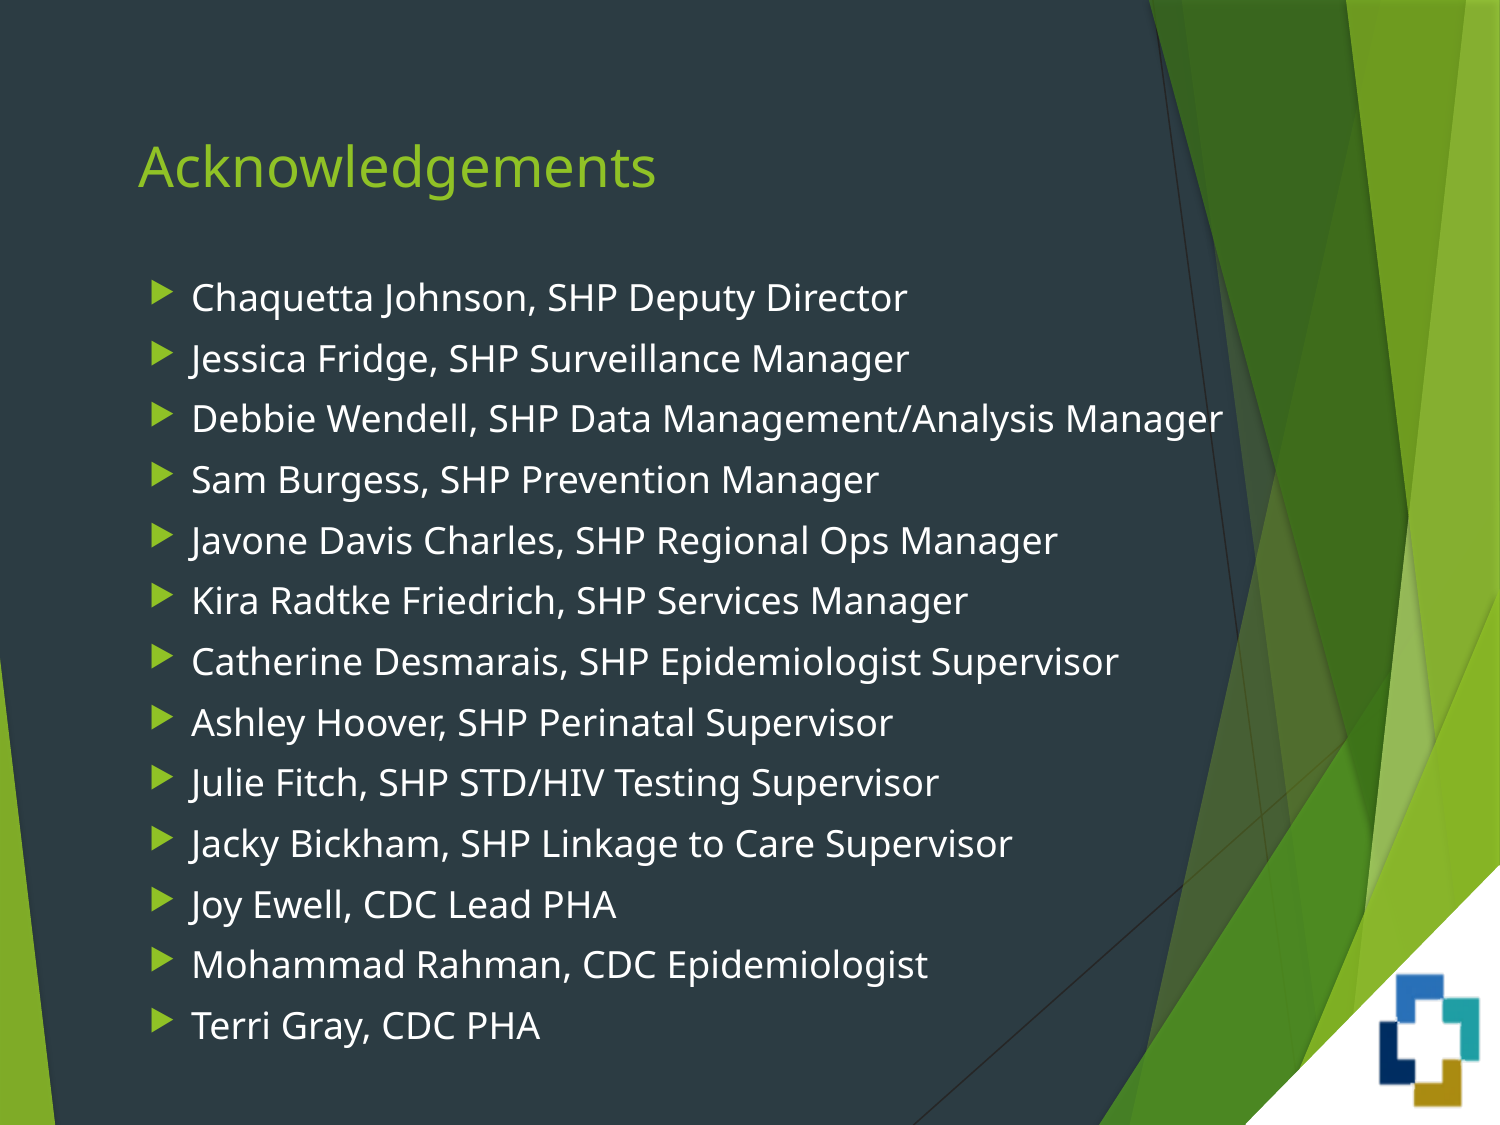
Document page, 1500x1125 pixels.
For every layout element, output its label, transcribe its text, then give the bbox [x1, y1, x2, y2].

list Chaquetta Johnson, SHP Deputy Director Jessica Fridge, SHP Surveillance Manager Debbie Wendell, SHP Data Management/Analysis Manager Sam Burgess, SHP Prevention Manager Javone Davis Charles, SHP Regional Ops Manager Kira Radtke Friedrich, SHP Services Manager Catherine Desmarais, SHP Epidemiologist Supervisor Ashley Hoover, SHP Perinatal Supervisor Julie Fitch, SHP STD/HIV Testing Supervisor Jacky Bickham, SHP Linkage to Care Supervisor Joy Ewell, CDC Lead PHA Mohammad Rahman, CDC Epidemiologist Terri Gray, CDC PHA [133, 266, 1267, 1086]
title Acknowledgements [123, 123, 1137, 225]
picture [1369, 937, 1490, 1125]
